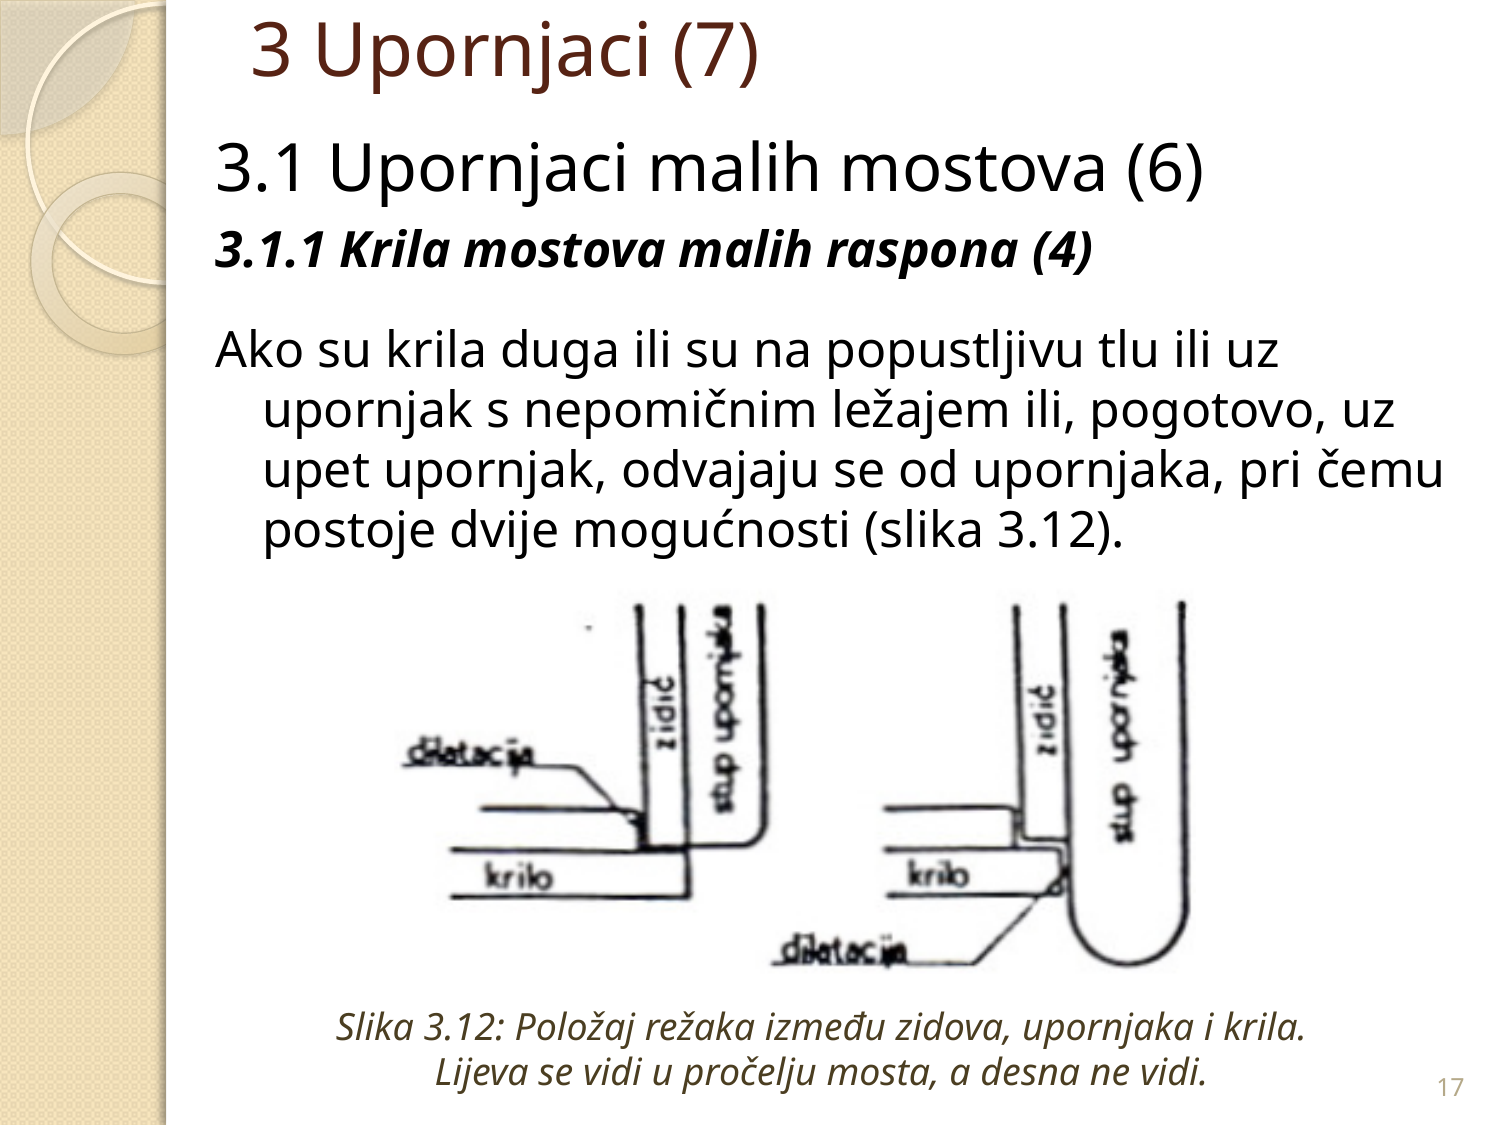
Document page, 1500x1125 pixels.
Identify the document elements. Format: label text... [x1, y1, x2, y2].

list 3.1 Upornjaci malih mostova (6) 3.1.1 Krila mostova malih raspona (4) Ako su krila duga ili su na popustljivu tlu ili uz upornjak s nepomičnim ležajem ili, pogotovo, uz upet upornjak, odvajaju se od upornjaka, pri čemu postoje dvije mogućnosti (slika 3.12). [187, 117, 1477, 586]
text_box Slika 3.12: Položaj režaka između zidova, upornjaka i krila. Lijeva se vidi u pročelju mosta, a desna ne vidi. [321, 996, 1323, 1101]
title 3 Upornjaci (7) [235, 0, 1466, 117]
picture [386, 585, 1196, 981]
slide_number 17 [1413, 1034, 1488, 1113]
